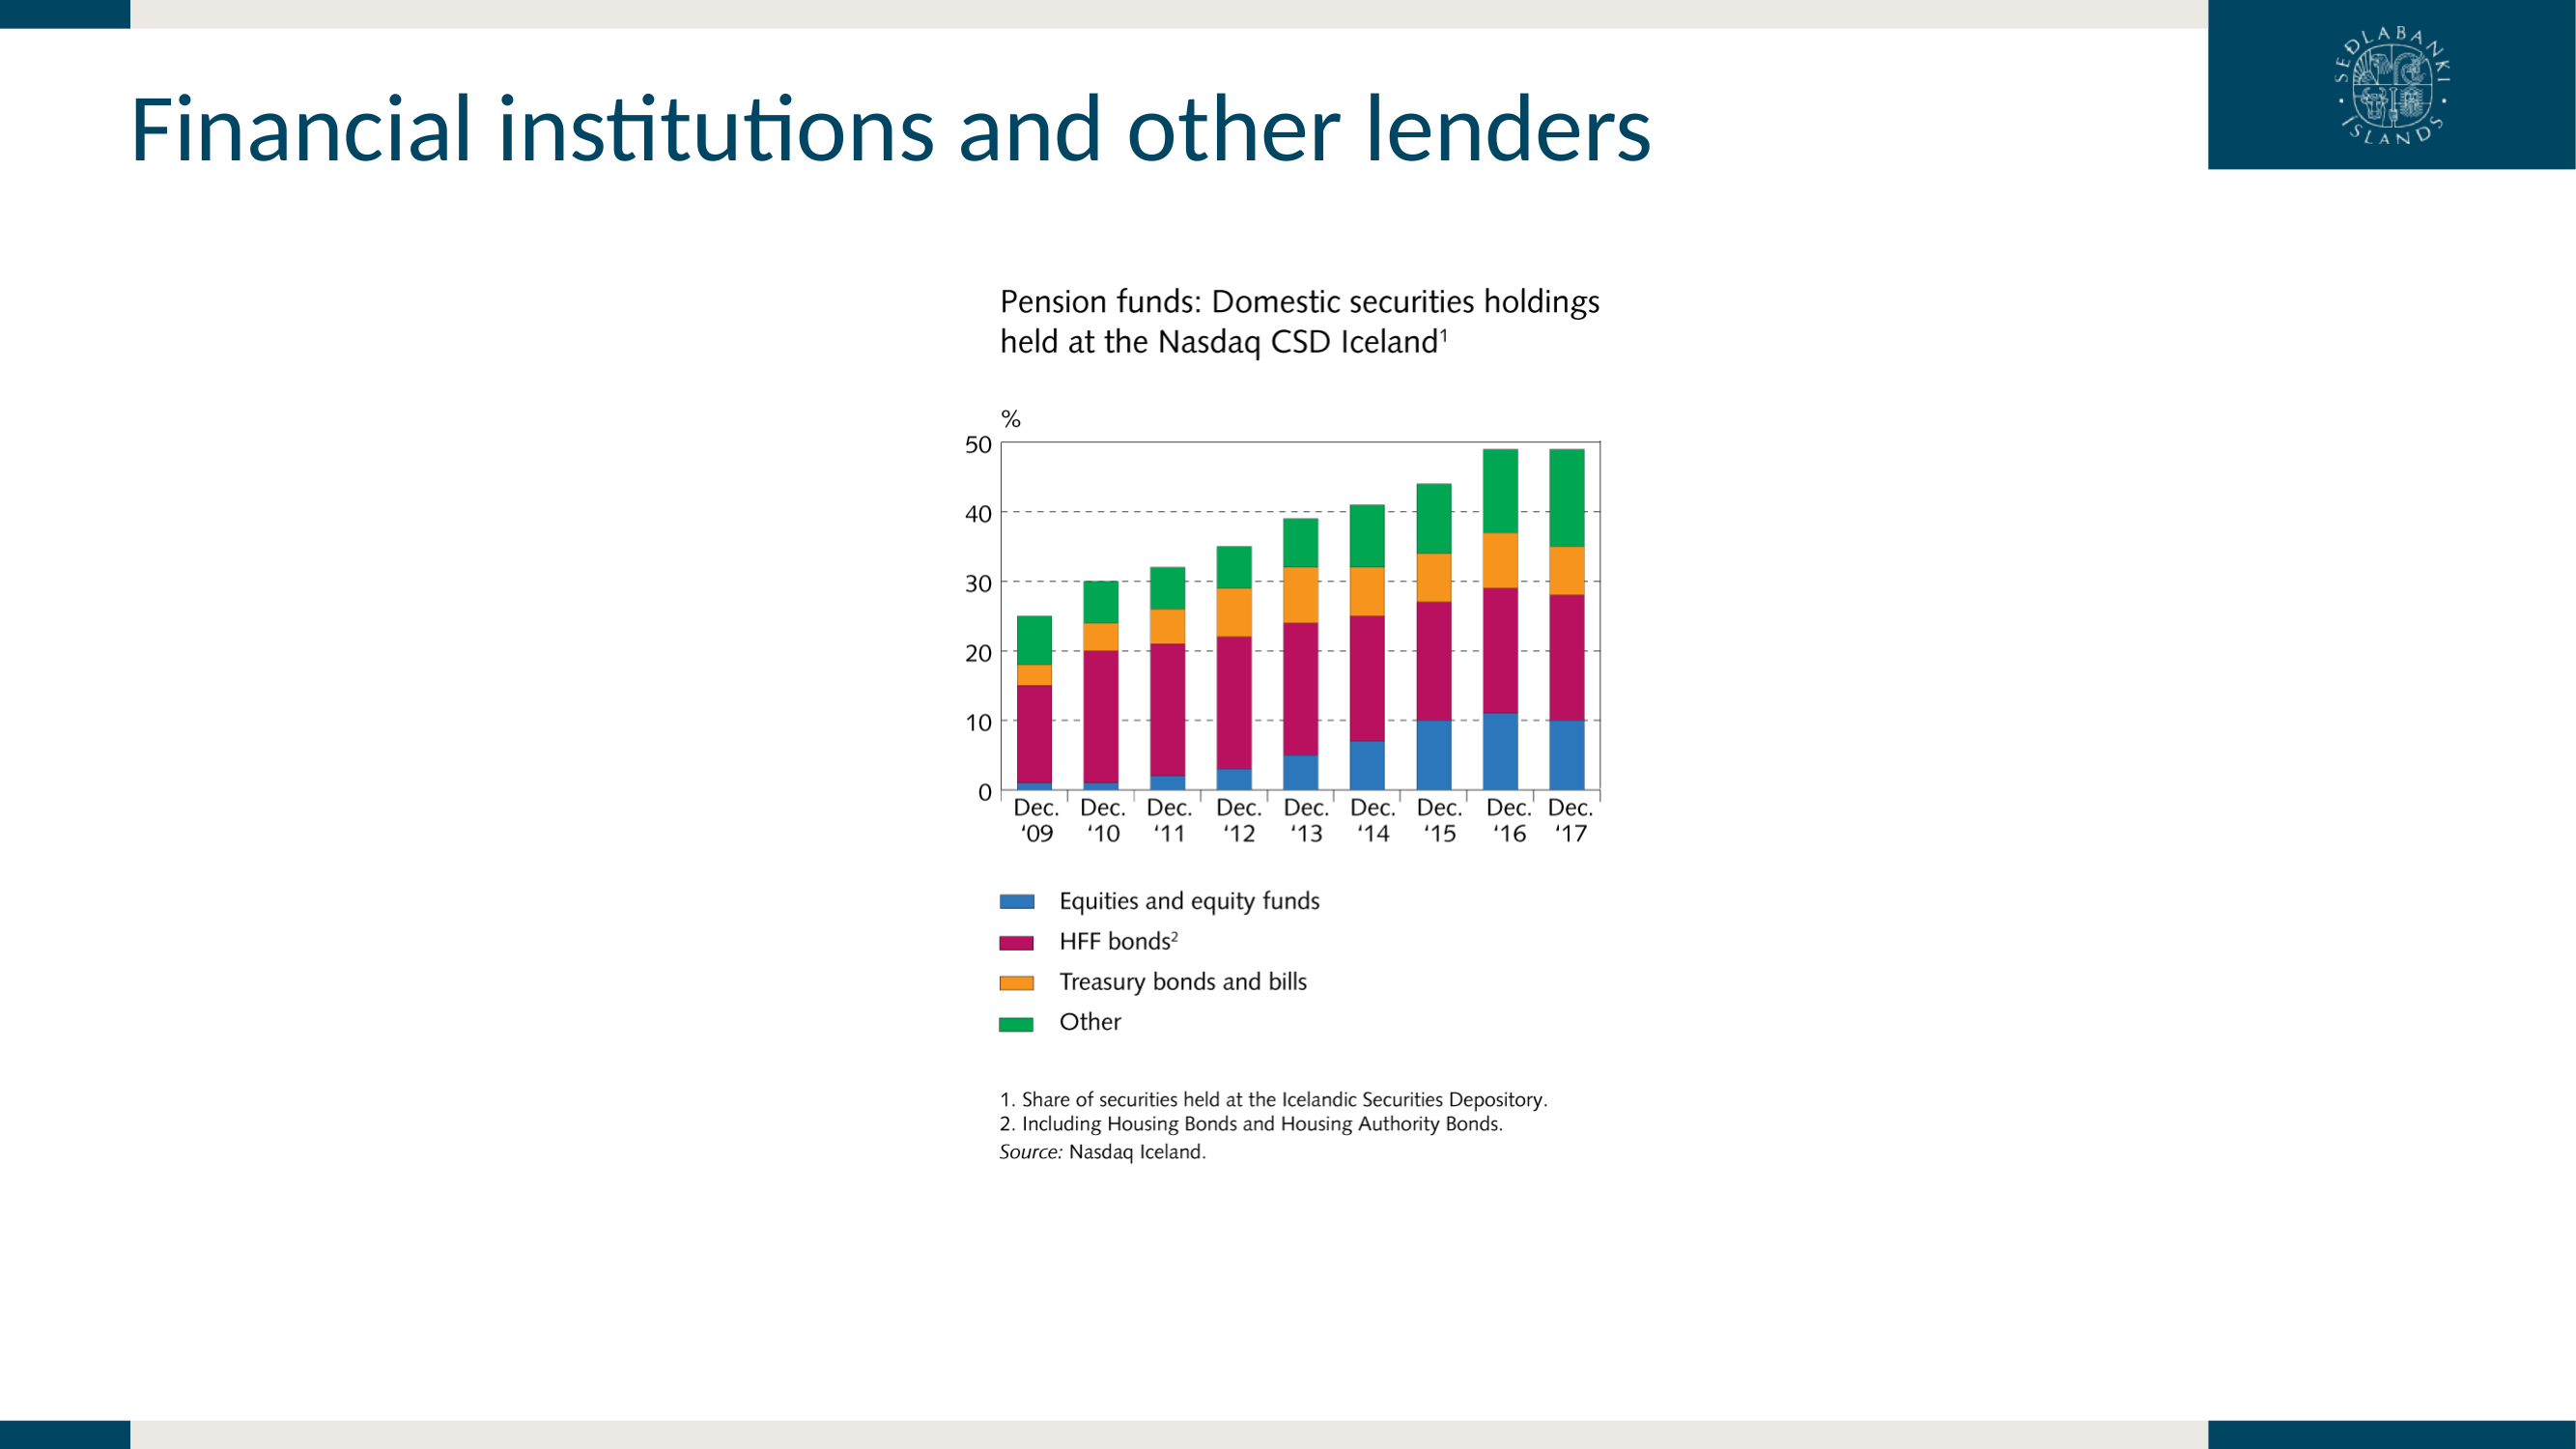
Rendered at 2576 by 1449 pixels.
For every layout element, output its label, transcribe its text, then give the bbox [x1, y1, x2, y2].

title Financial institutions and other lenders [129, 86, 2178, 290]
picture [965, 285, 1611, 1164]
